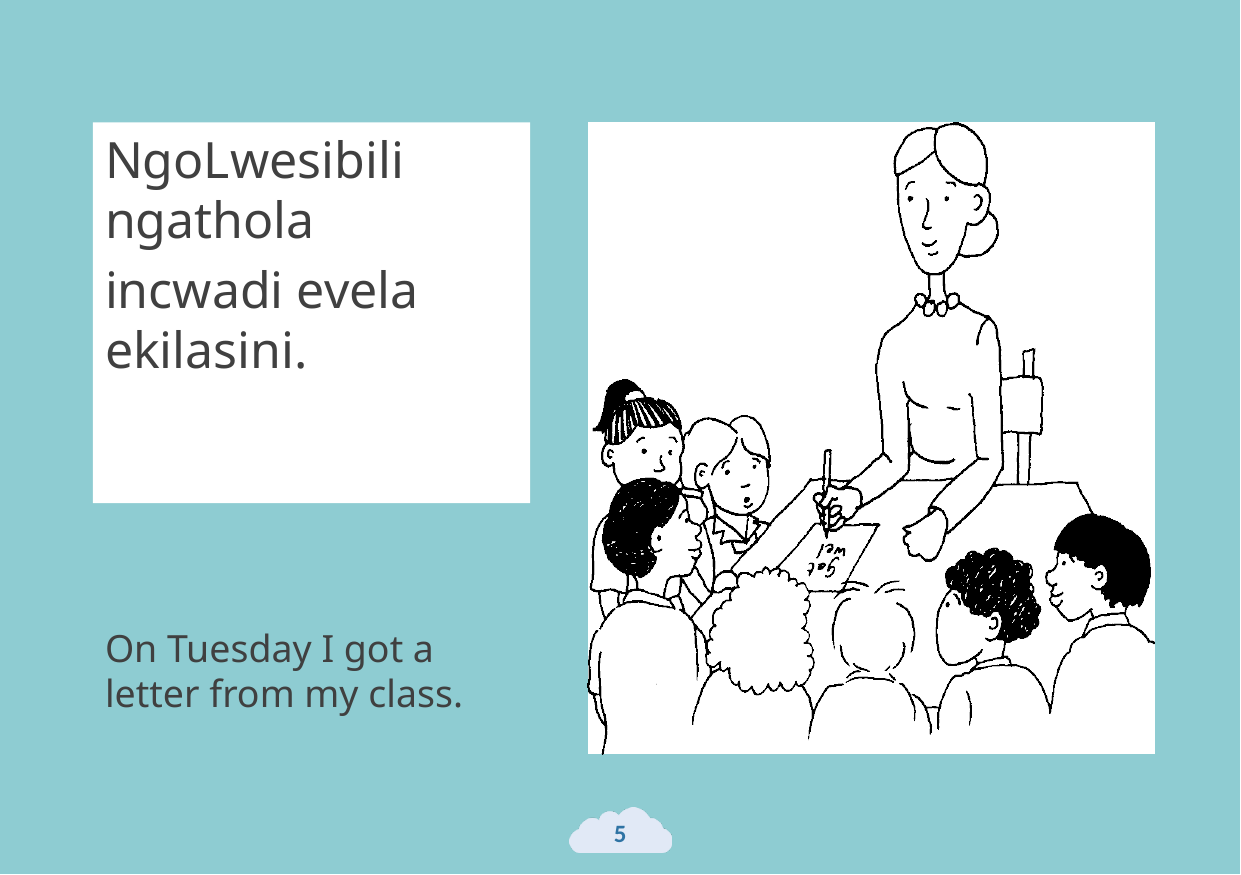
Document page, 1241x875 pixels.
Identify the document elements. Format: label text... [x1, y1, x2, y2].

list NgoLwesibili ngathola incwadi evela ekilasini. [92, 122, 531, 504]
list On Tuesday I got a letter from my class. [92, 618, 531, 875]
picture [587, 122, 1155, 755]
slide_number 5 [569, 810, 672, 857]
